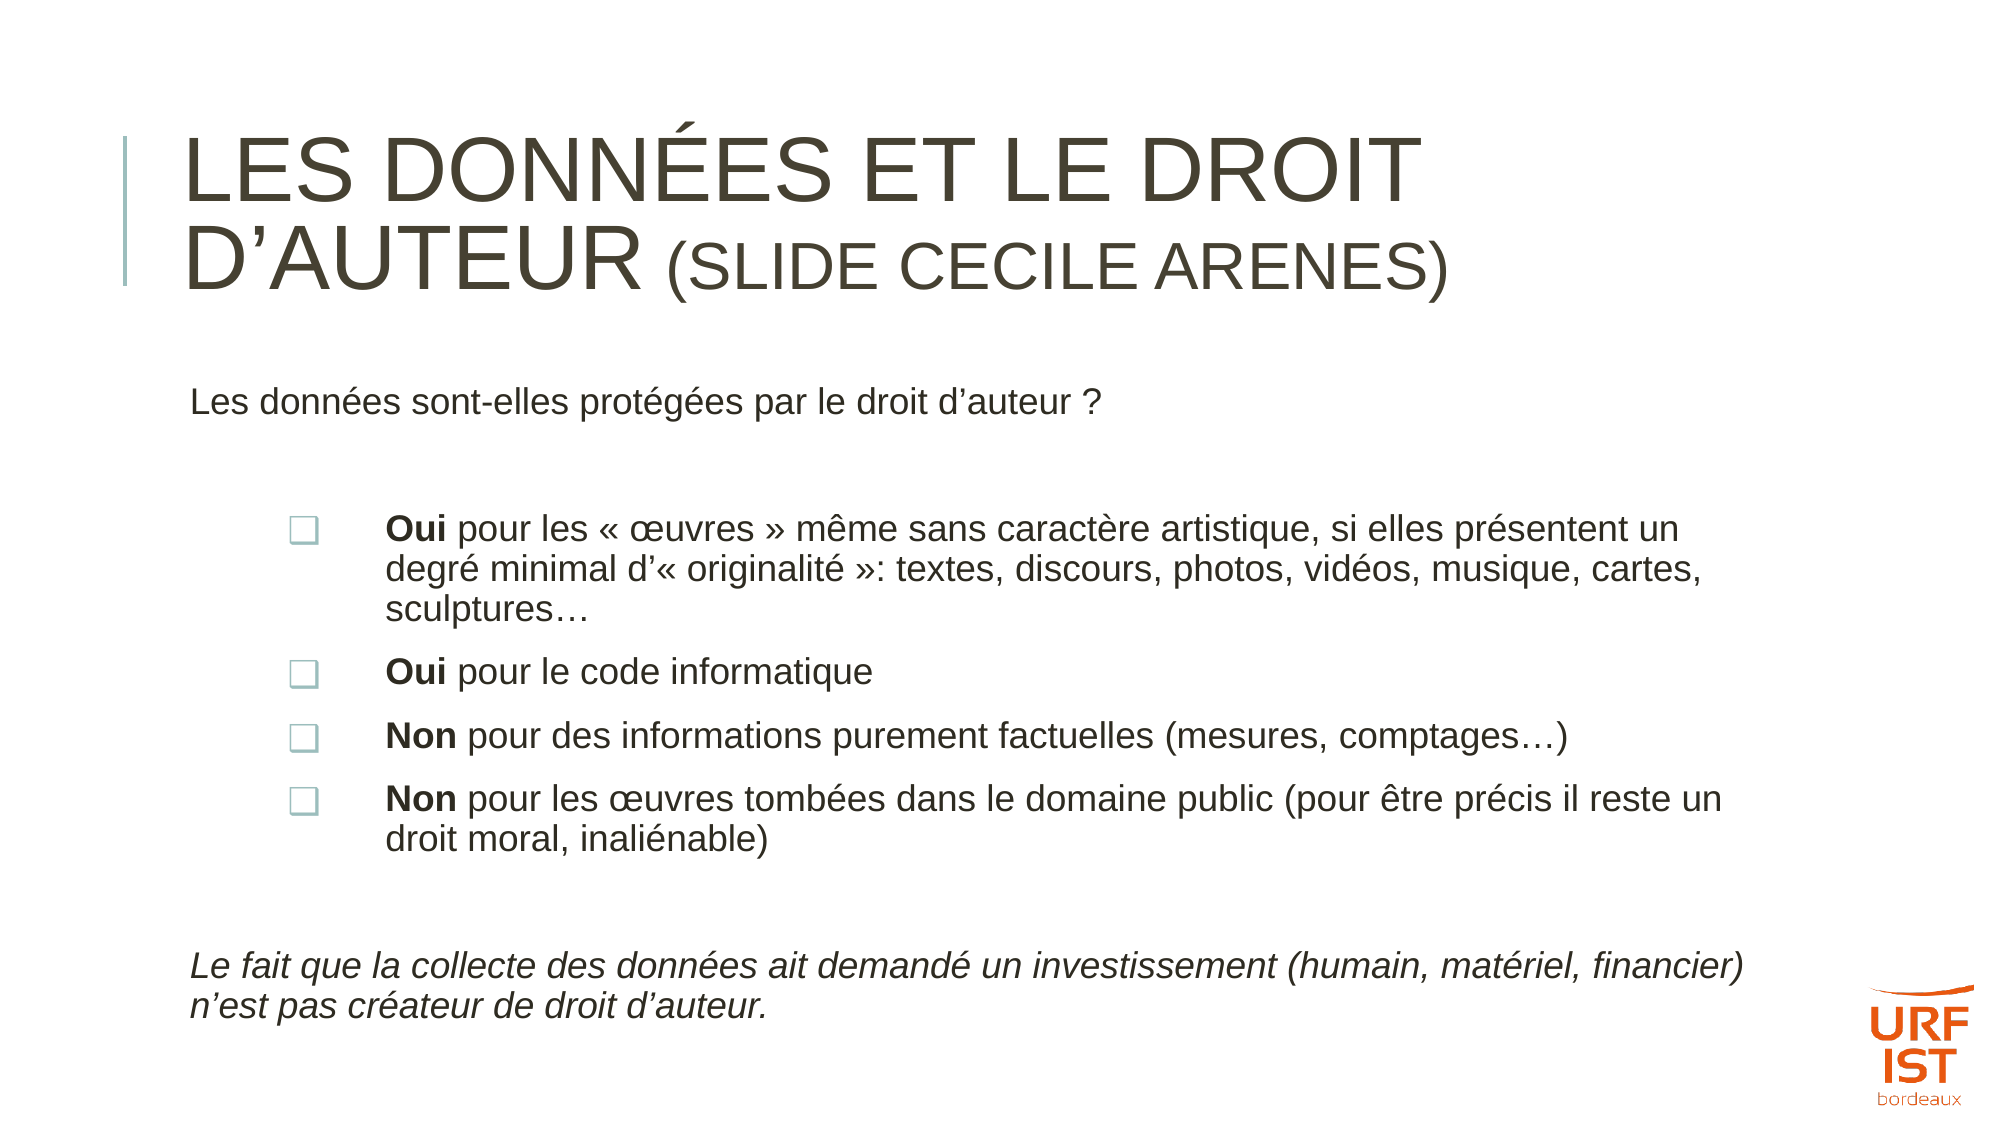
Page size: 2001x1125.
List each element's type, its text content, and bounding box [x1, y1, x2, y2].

list Les données sont-elles protégées par le droit d’auteur ? Oui pour les « œuvres » même sans caractère artistique, si elles présentent un degré minimal d’« originalité »: textes, discours, photos, vidéos, musique, cartes, sculptures… Oui pour le code informatique Non pour des informations purement factuelles (mesures, comptages…) Non pour les œuvres tombées dans le domaine public (pour être précis il reste un droit moral, inaliénable) Le fait que la collecte des données ait demandé un investissement (humain, matériel, financier) n’est pas créateur de droit d’auteur. [168, 375, 1763, 1035]
picture [1839, 964, 2000, 1125]
title LES DONNÉES ET LE DROIT D’AUTEUR (SLIDE CECILE ARENES) [168, 96, 1763, 342]
